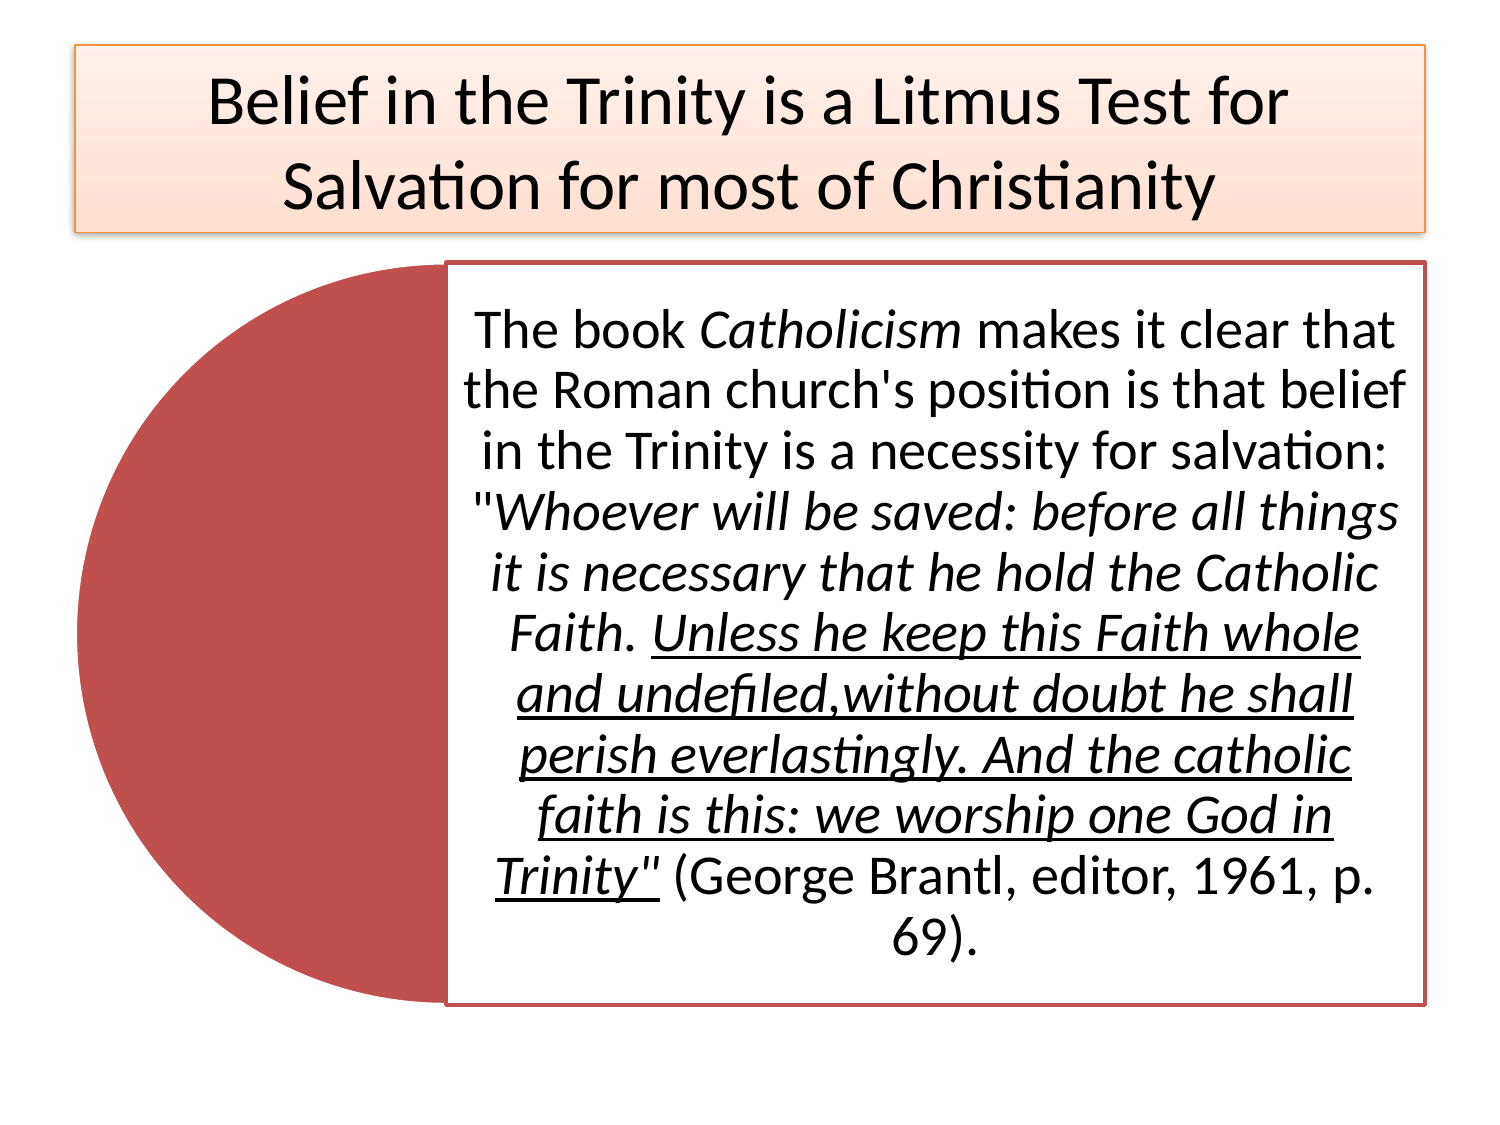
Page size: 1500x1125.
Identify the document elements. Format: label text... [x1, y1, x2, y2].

title Belief in the Trinity is a Litmus Test for Salvation for most of Christianity [74, 44, 1426, 233]
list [74, 262, 1426, 1006]
